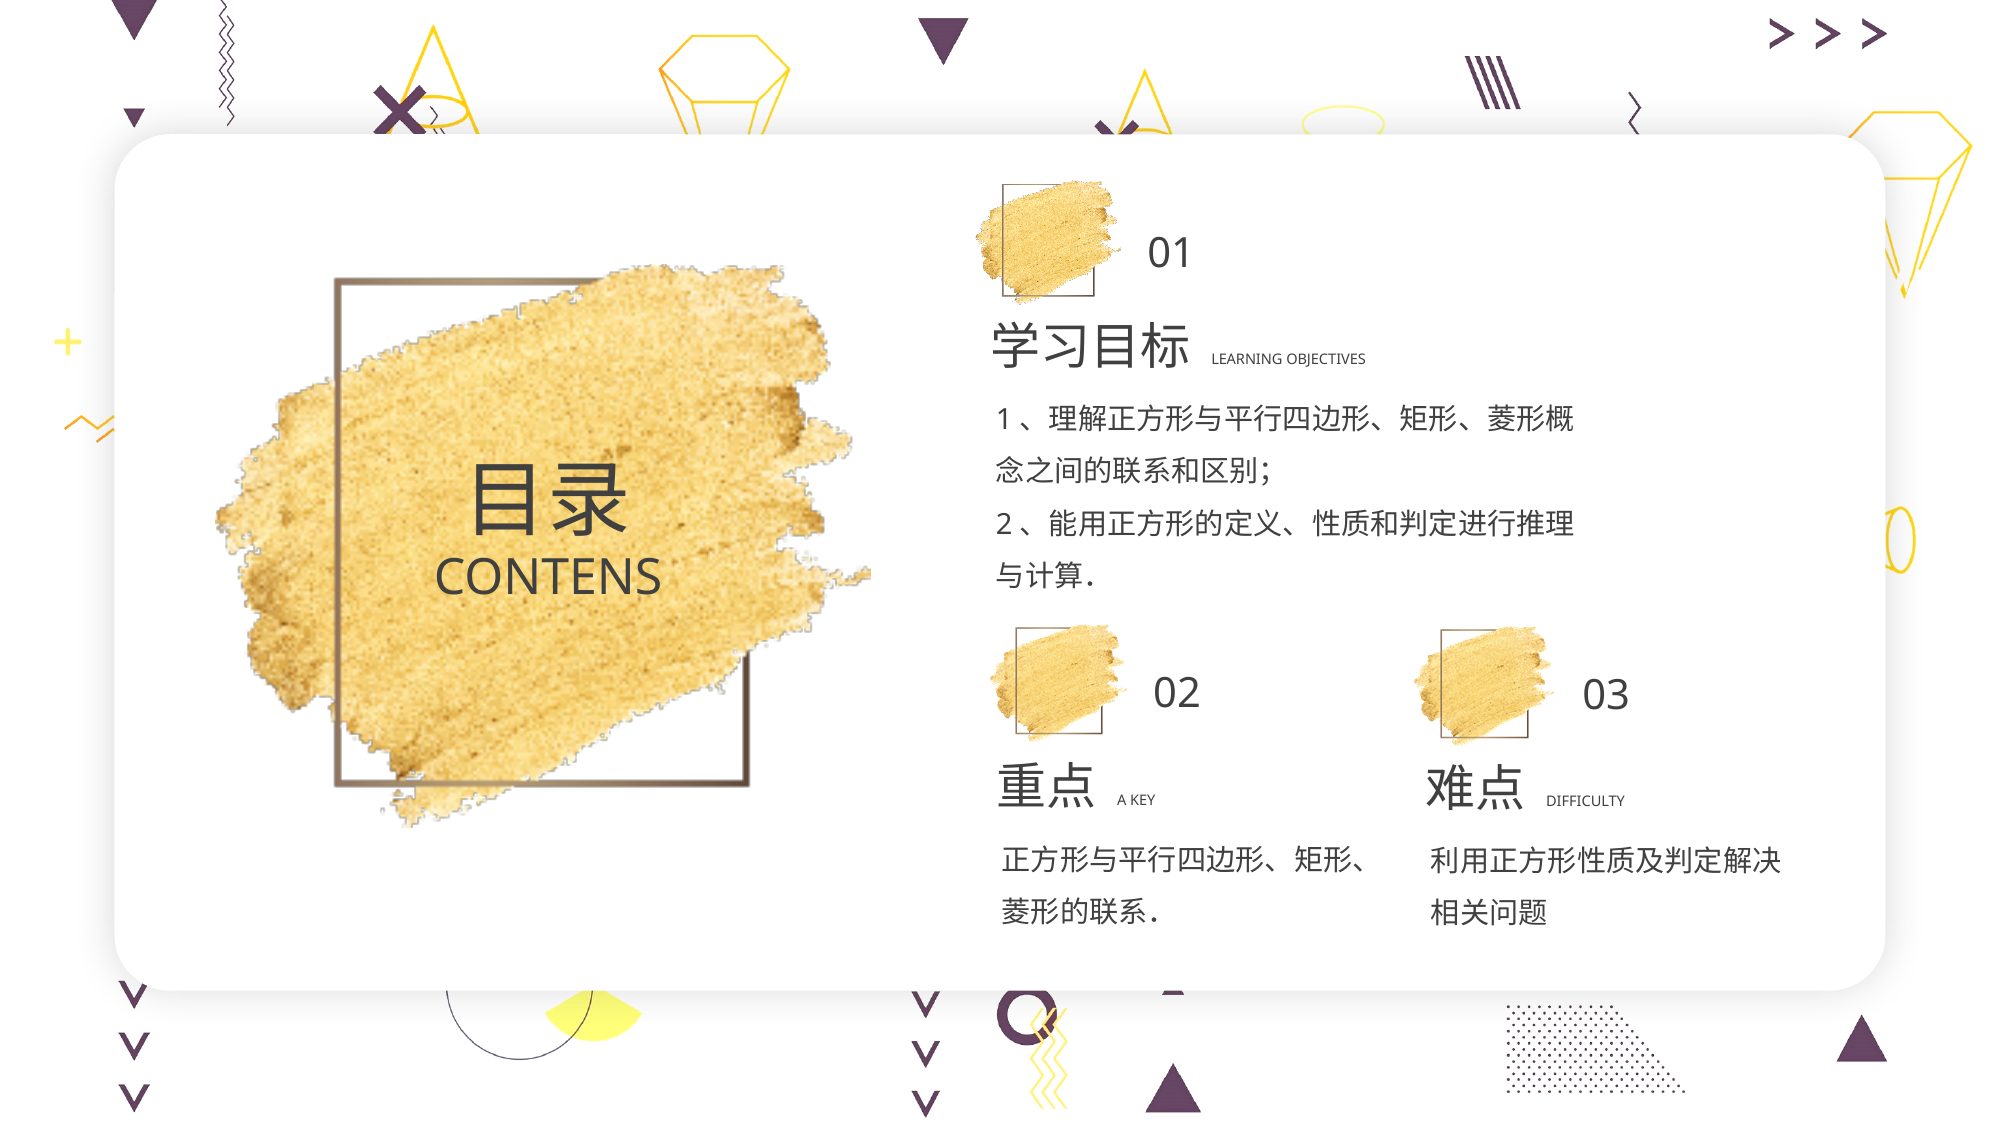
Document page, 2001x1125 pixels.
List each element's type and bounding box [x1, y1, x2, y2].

text_box [975, 180, 1602, 598]
text_box [1410, 626, 1822, 933]
text_box [215, 264, 871, 828]
text_box [981, 625, 1491, 932]
picture [0, 0, 2000, 1125]
